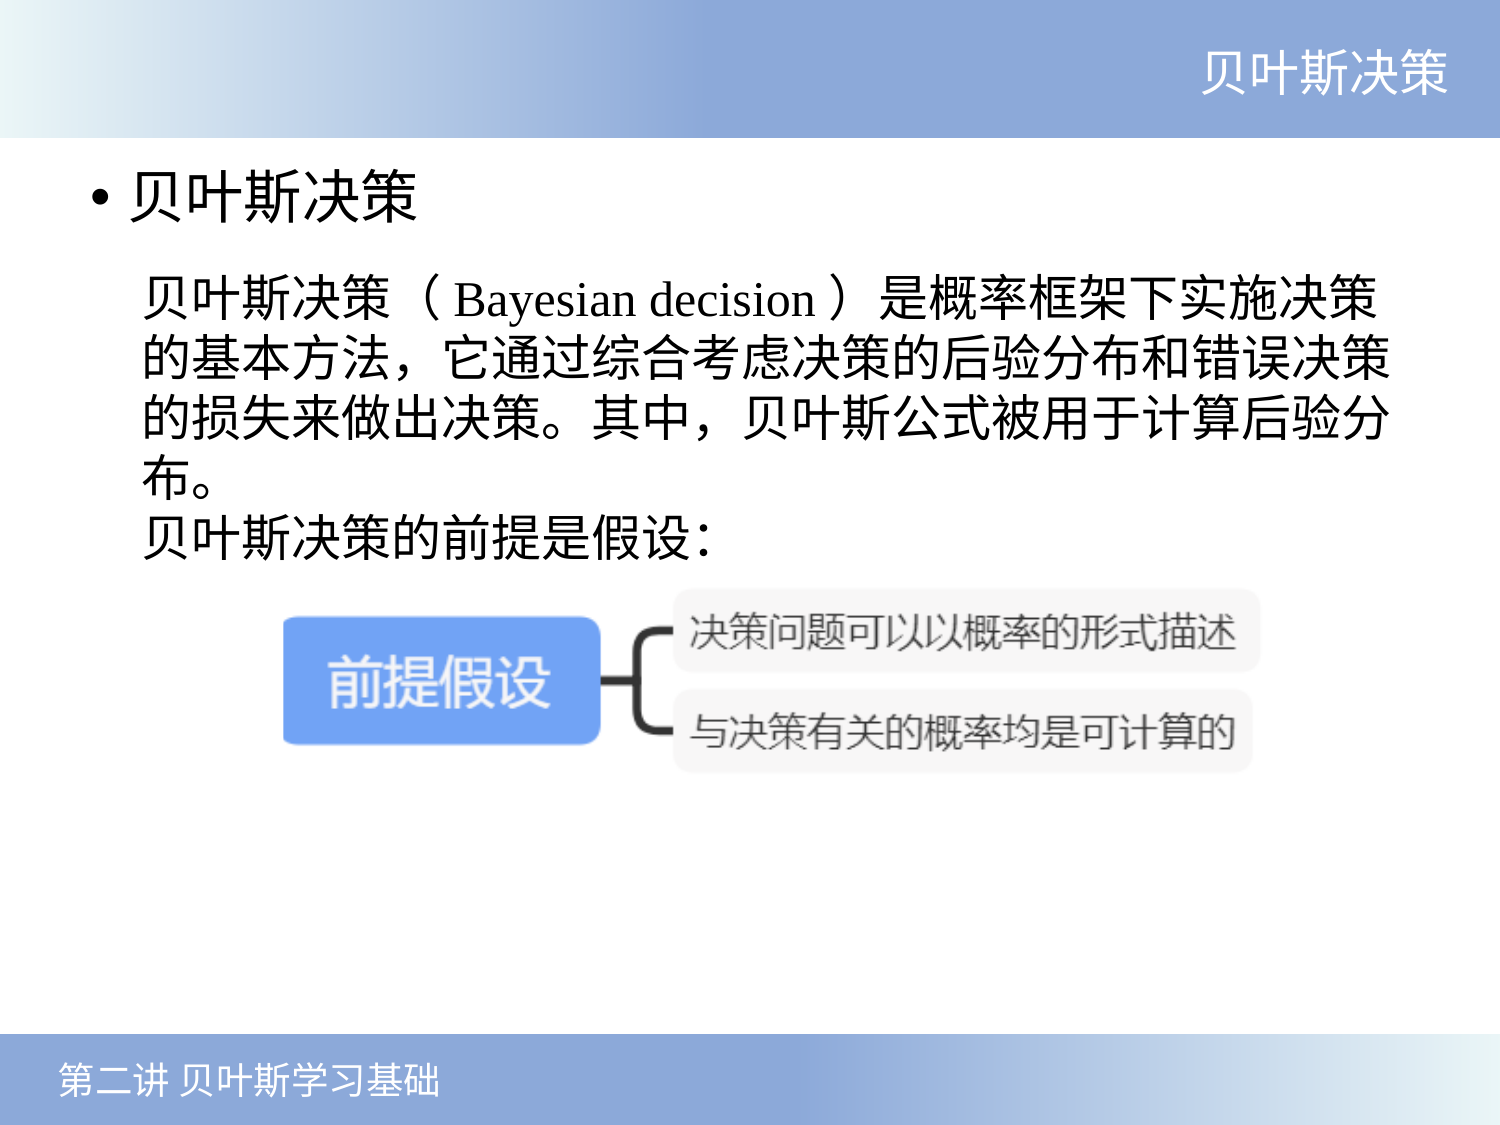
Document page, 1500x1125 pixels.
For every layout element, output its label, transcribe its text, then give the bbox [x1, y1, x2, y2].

list 贝叶斯决策 [75, 160, 1294, 256]
text_box 贝叶斯决策（Bayesian decision）是概率框架下实施决策的基本方法，它通过综合考虑决策的后验分布和错误决策的损失来做出决策。其中，贝叶斯公式被用于计算后验分布。 贝叶斯决策的前提是假设： [126, 258, 1442, 574]
text_box [0, 0, 1500, 138]
picture [283, 553, 1294, 800]
text_box 第二讲 贝叶斯学习基础 [0, 1034, 1500, 1125]
text_box 贝叶斯决策 [1178, 18, 1471, 125]
